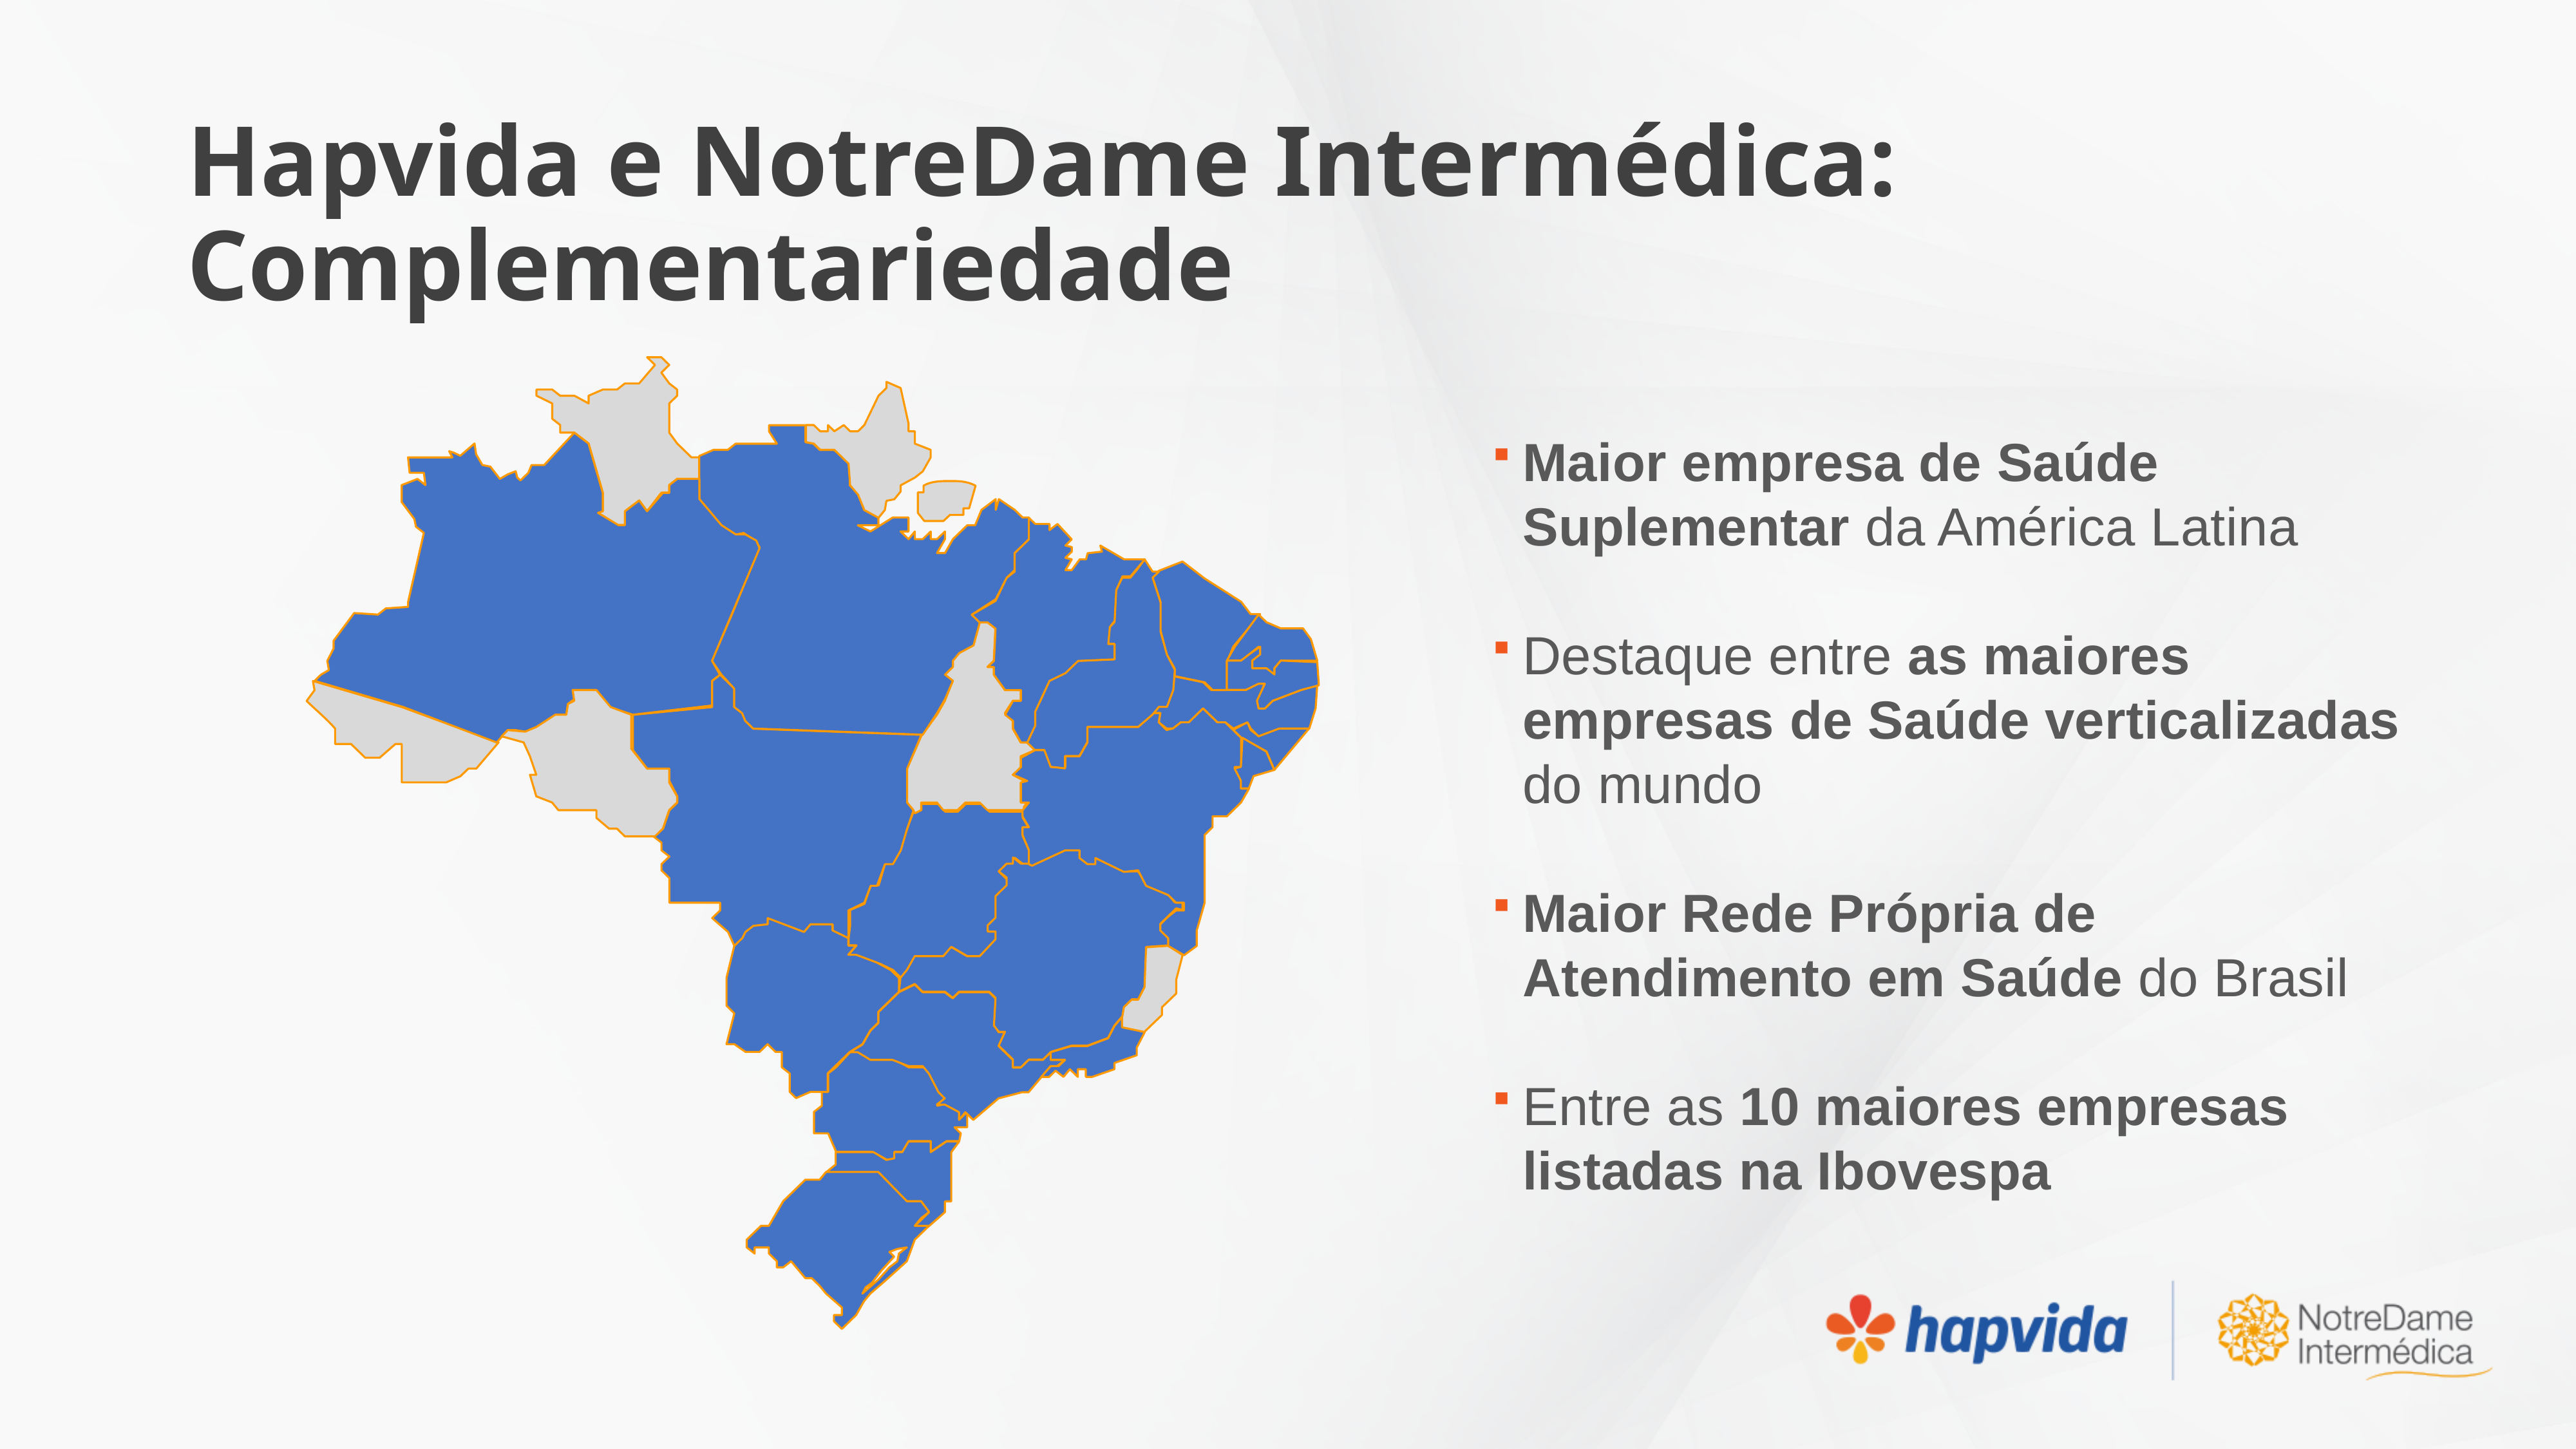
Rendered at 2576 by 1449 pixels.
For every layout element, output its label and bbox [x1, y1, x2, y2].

text_box [307, 357, 1319, 1329]
picture [0, 0, 2576, 1449]
